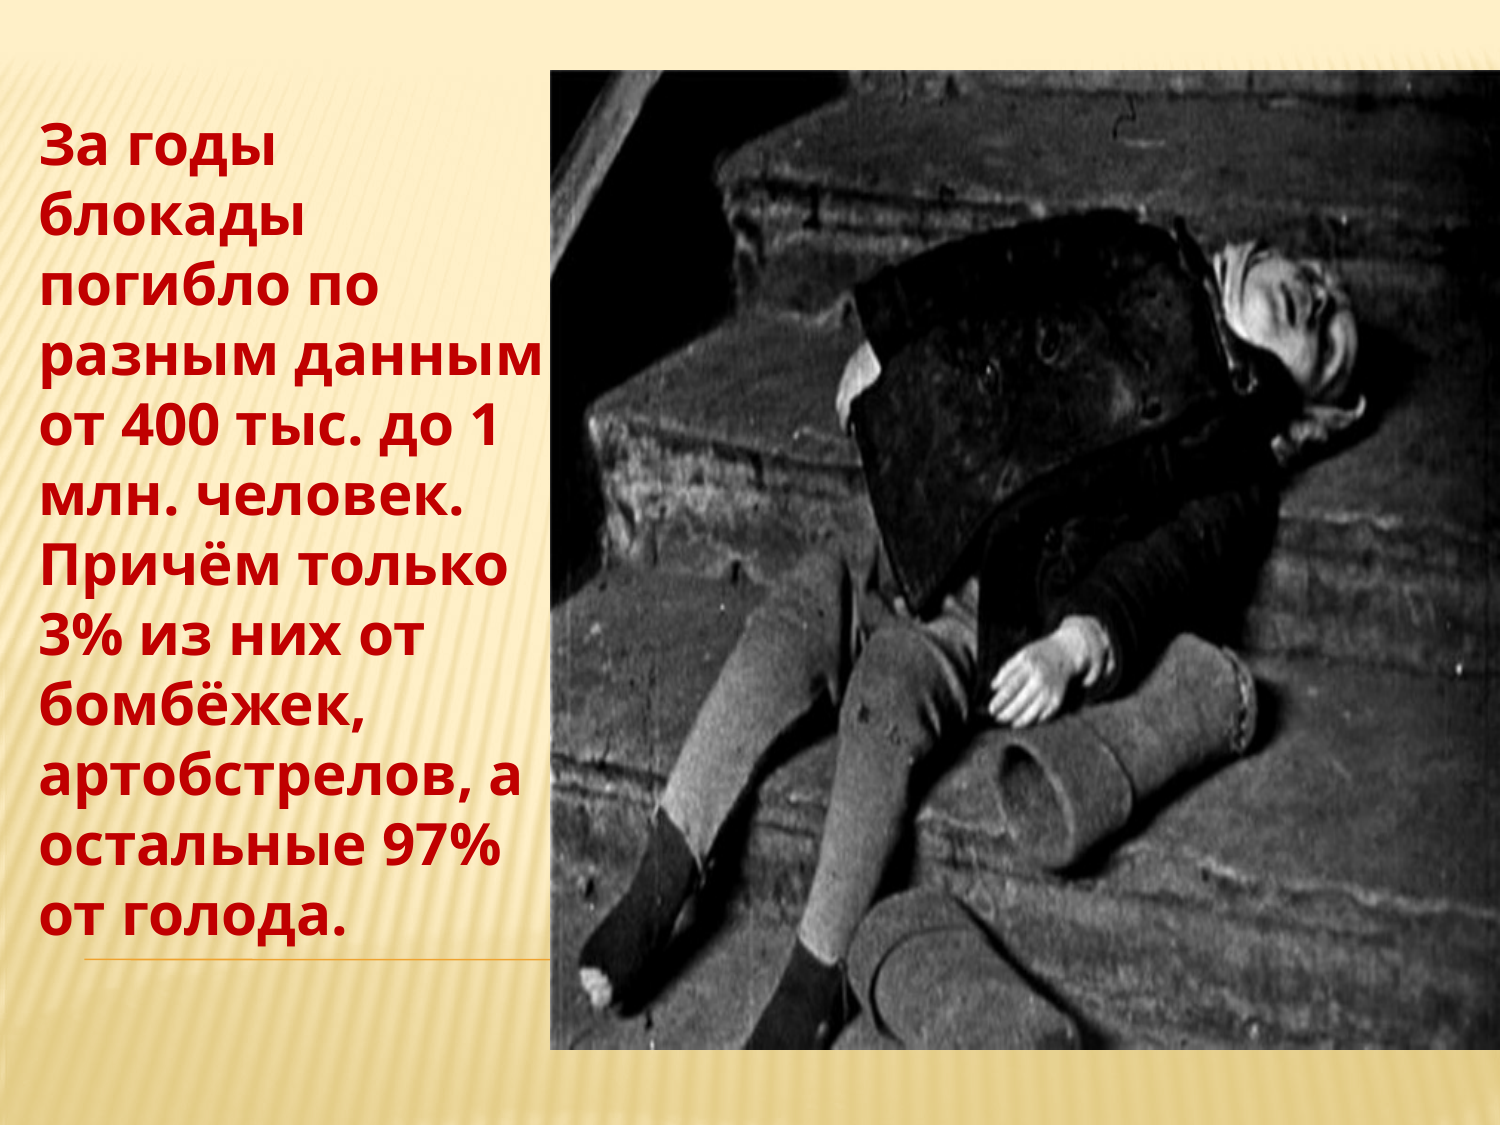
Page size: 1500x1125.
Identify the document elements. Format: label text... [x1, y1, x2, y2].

list За годы блокады погибло по разным данным от 400 тыс. до 1 млн. человек. Причём только 3% из них от бомбёжек, артобстрелов, а остальные 97% от голода. [23, 99, 540, 888]
picture [550, 70, 1500, 1050]
